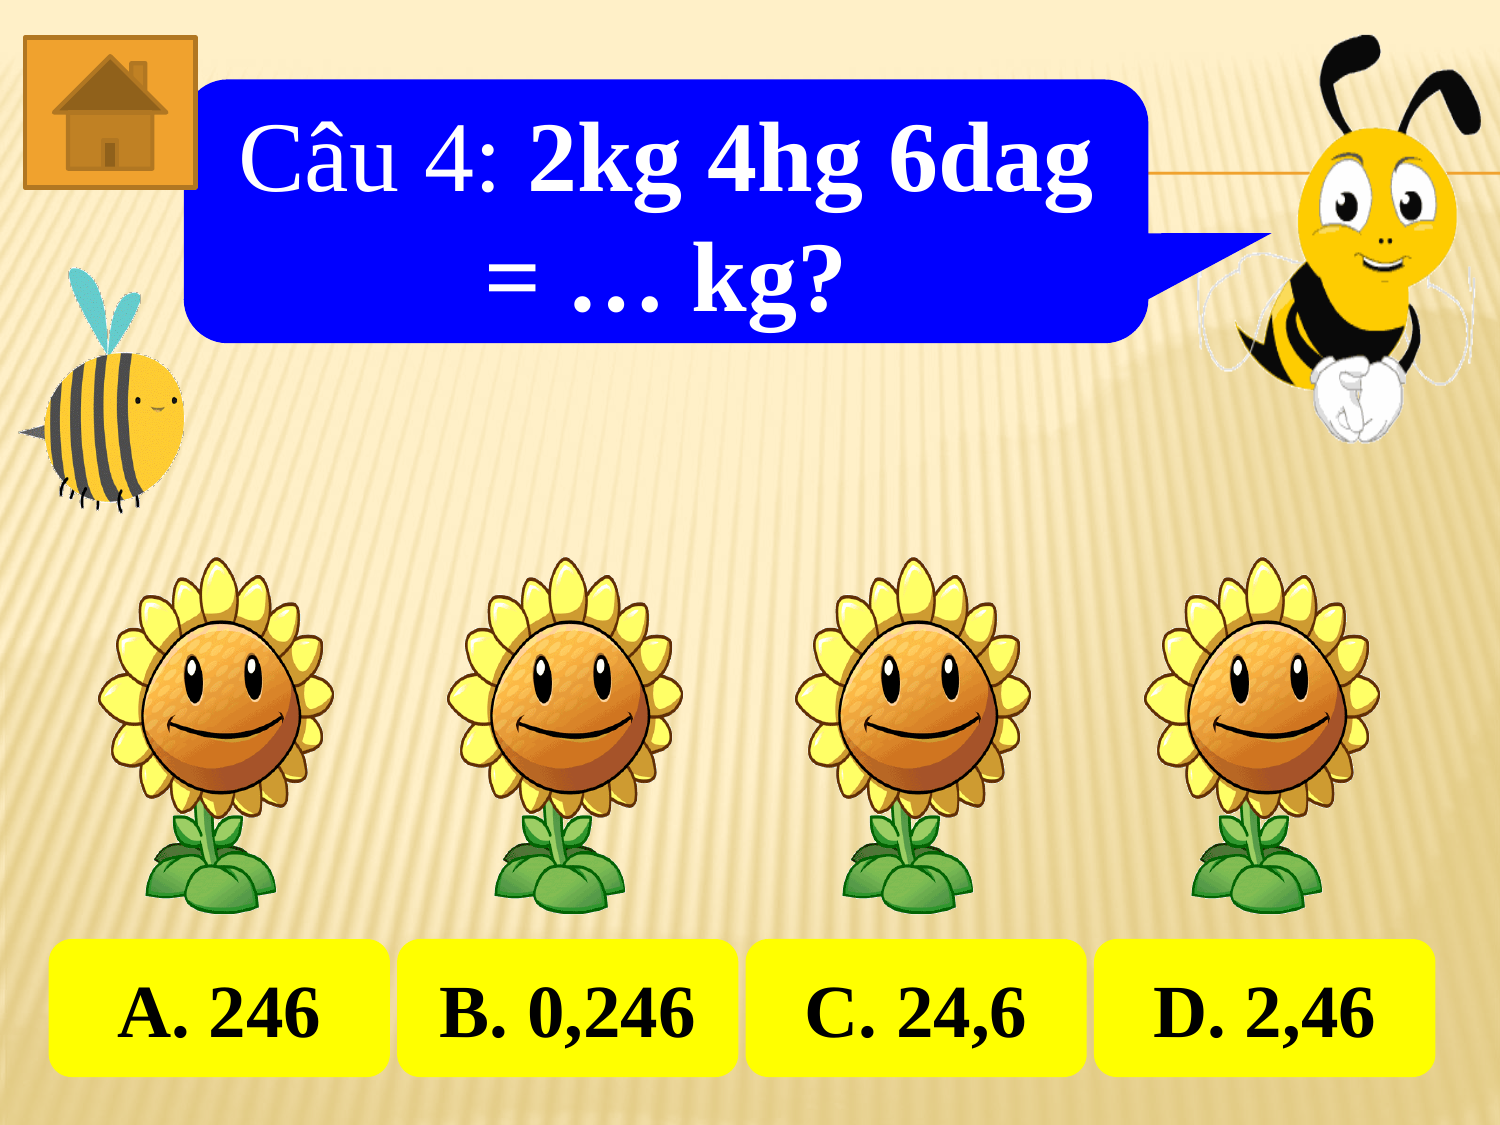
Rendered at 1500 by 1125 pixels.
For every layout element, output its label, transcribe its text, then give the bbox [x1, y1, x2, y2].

text_box A. 246 [46, 961, 392, 1080]
text_box C. 24,6 [743, 961, 1089, 1080]
picture [38, 0, 1500, 943]
text_box B. 0,246 [394, 961, 741, 1080]
text_box D. 2,46 [1091, 961, 1438, 1080]
text_box Câu 4: 2kg 4hg 6dag = … kg? [181, 77, 1151, 346]
text_box [23, 35, 198, 190]
picture [3, 262, 201, 528]
